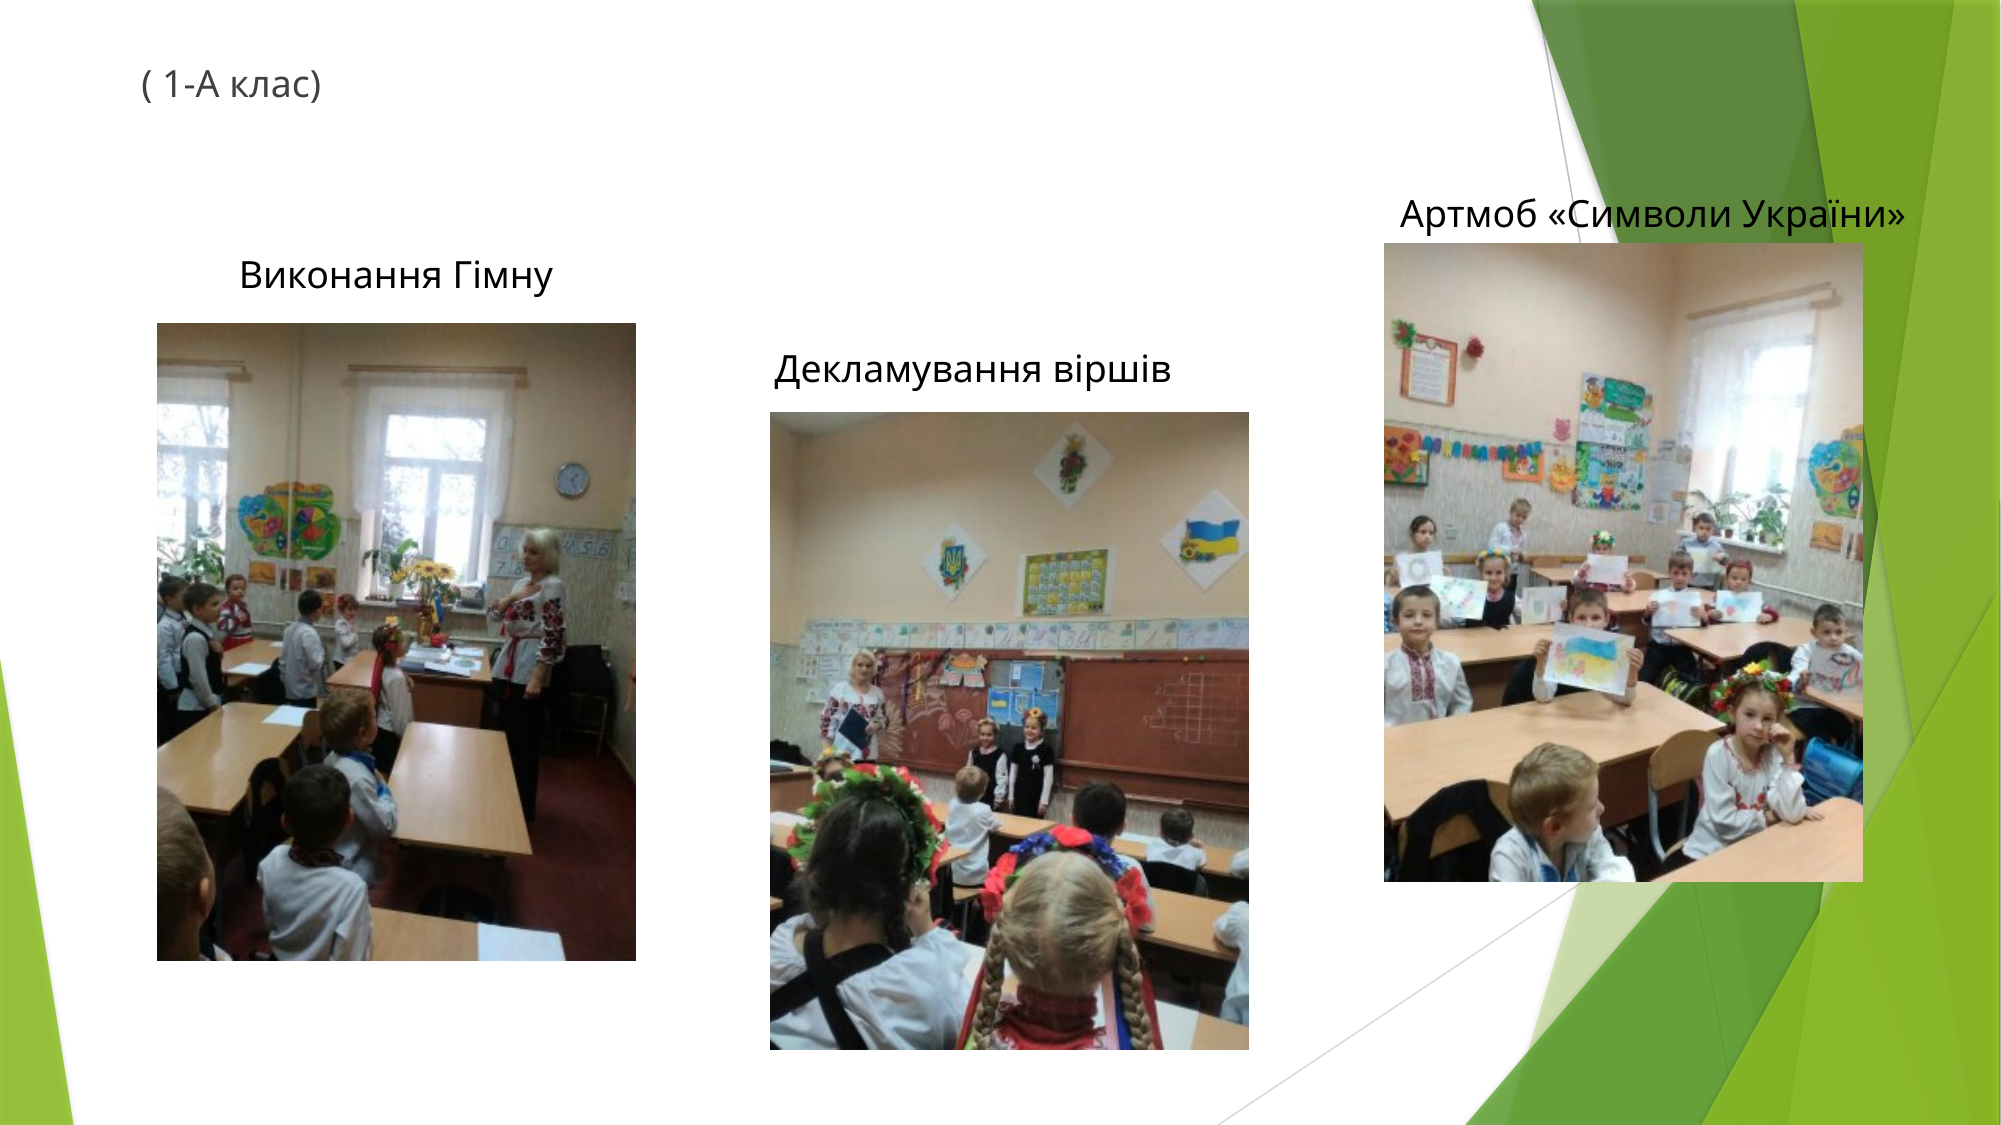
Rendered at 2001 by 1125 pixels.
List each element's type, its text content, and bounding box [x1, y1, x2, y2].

picture [156, 322, 636, 962]
text_box Декламування віршів [759, 337, 1187, 398]
picture [1383, 243, 1864, 882]
picture [770, 411, 1250, 1051]
text_box Артмоб «Символи України» [1385, 183, 1921, 243]
text_box Виконання Гімну [224, 243, 569, 304]
list ( 1-А клас) [116, 52, 1915, 1125]
